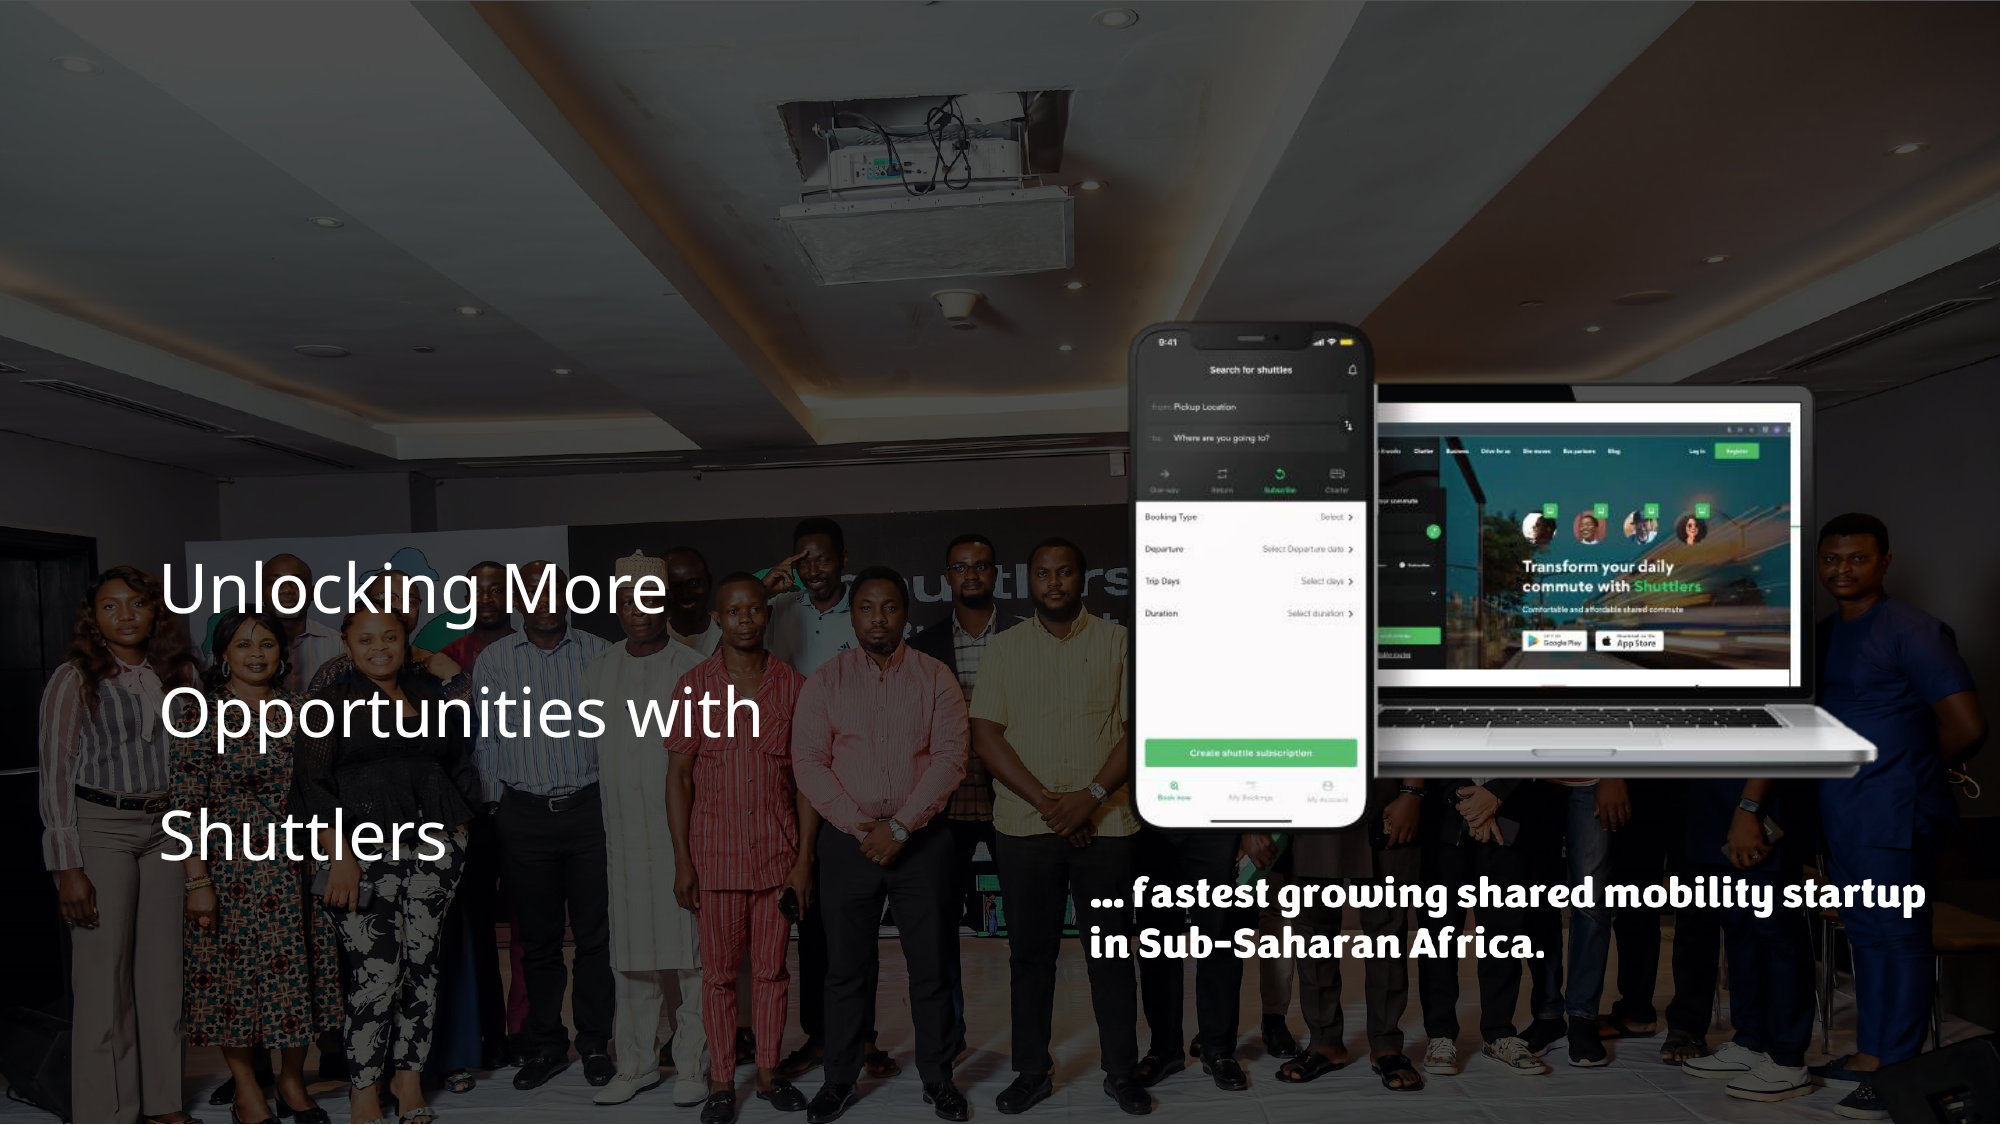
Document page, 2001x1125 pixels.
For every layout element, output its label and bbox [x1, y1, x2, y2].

picture [0, 0, 2000, 1125]
text_box [1025, 134, 1958, 1010]
